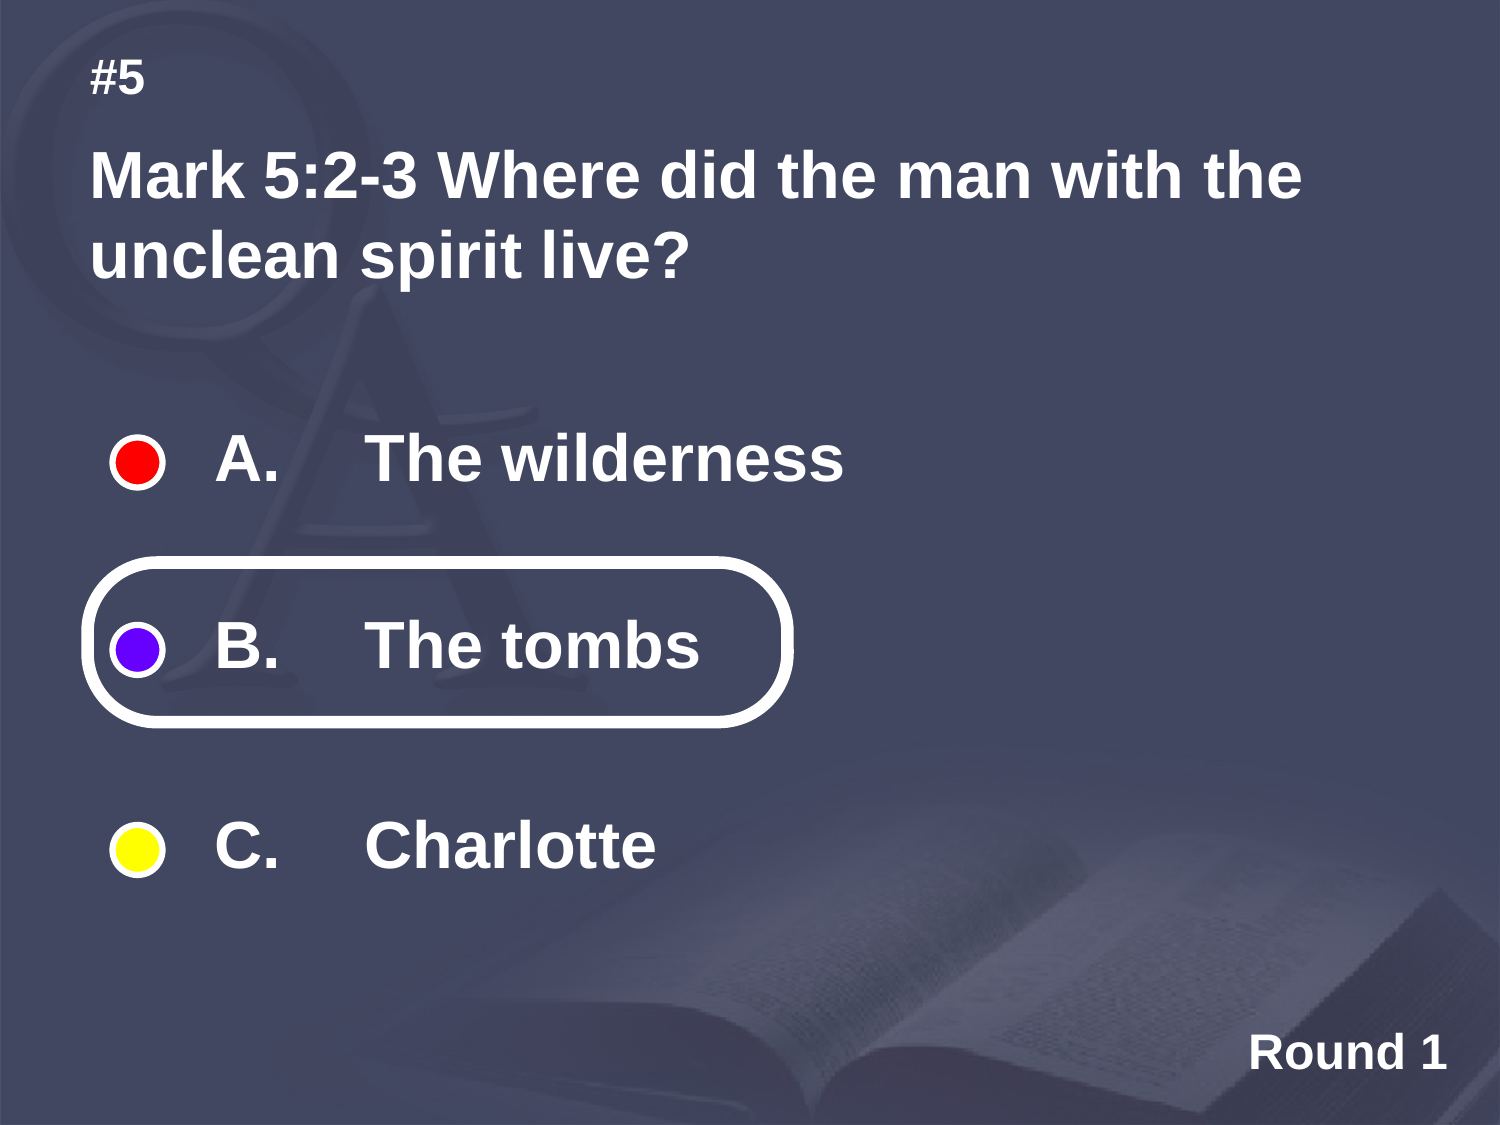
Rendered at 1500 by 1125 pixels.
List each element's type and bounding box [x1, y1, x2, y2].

text_box [112, 594, 1438, 691]
picture [0, 0, 1500, 1125]
text_box [112, 406, 1438, 503]
text_box [112, 794, 1438, 891]
